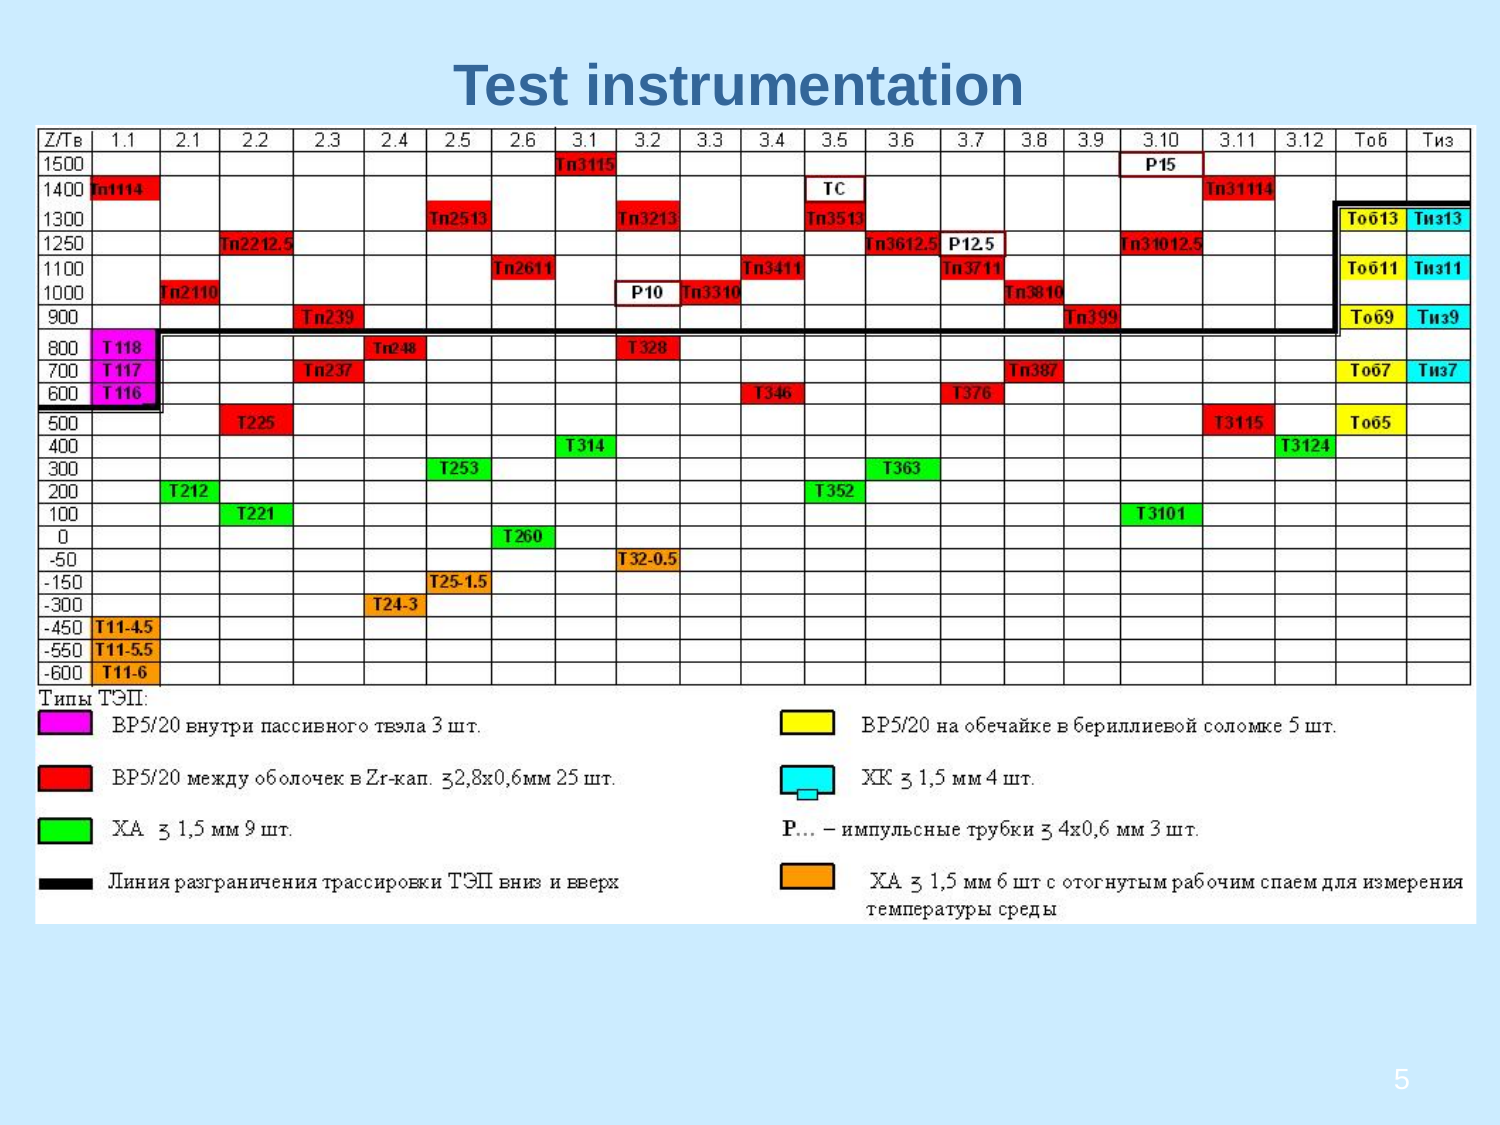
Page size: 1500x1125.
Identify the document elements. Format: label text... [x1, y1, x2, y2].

slide_number 5 [1074, 1024, 1425, 1103]
picture [35, 125, 1477, 924]
title Test instrumentation [64, 36, 1415, 123]
